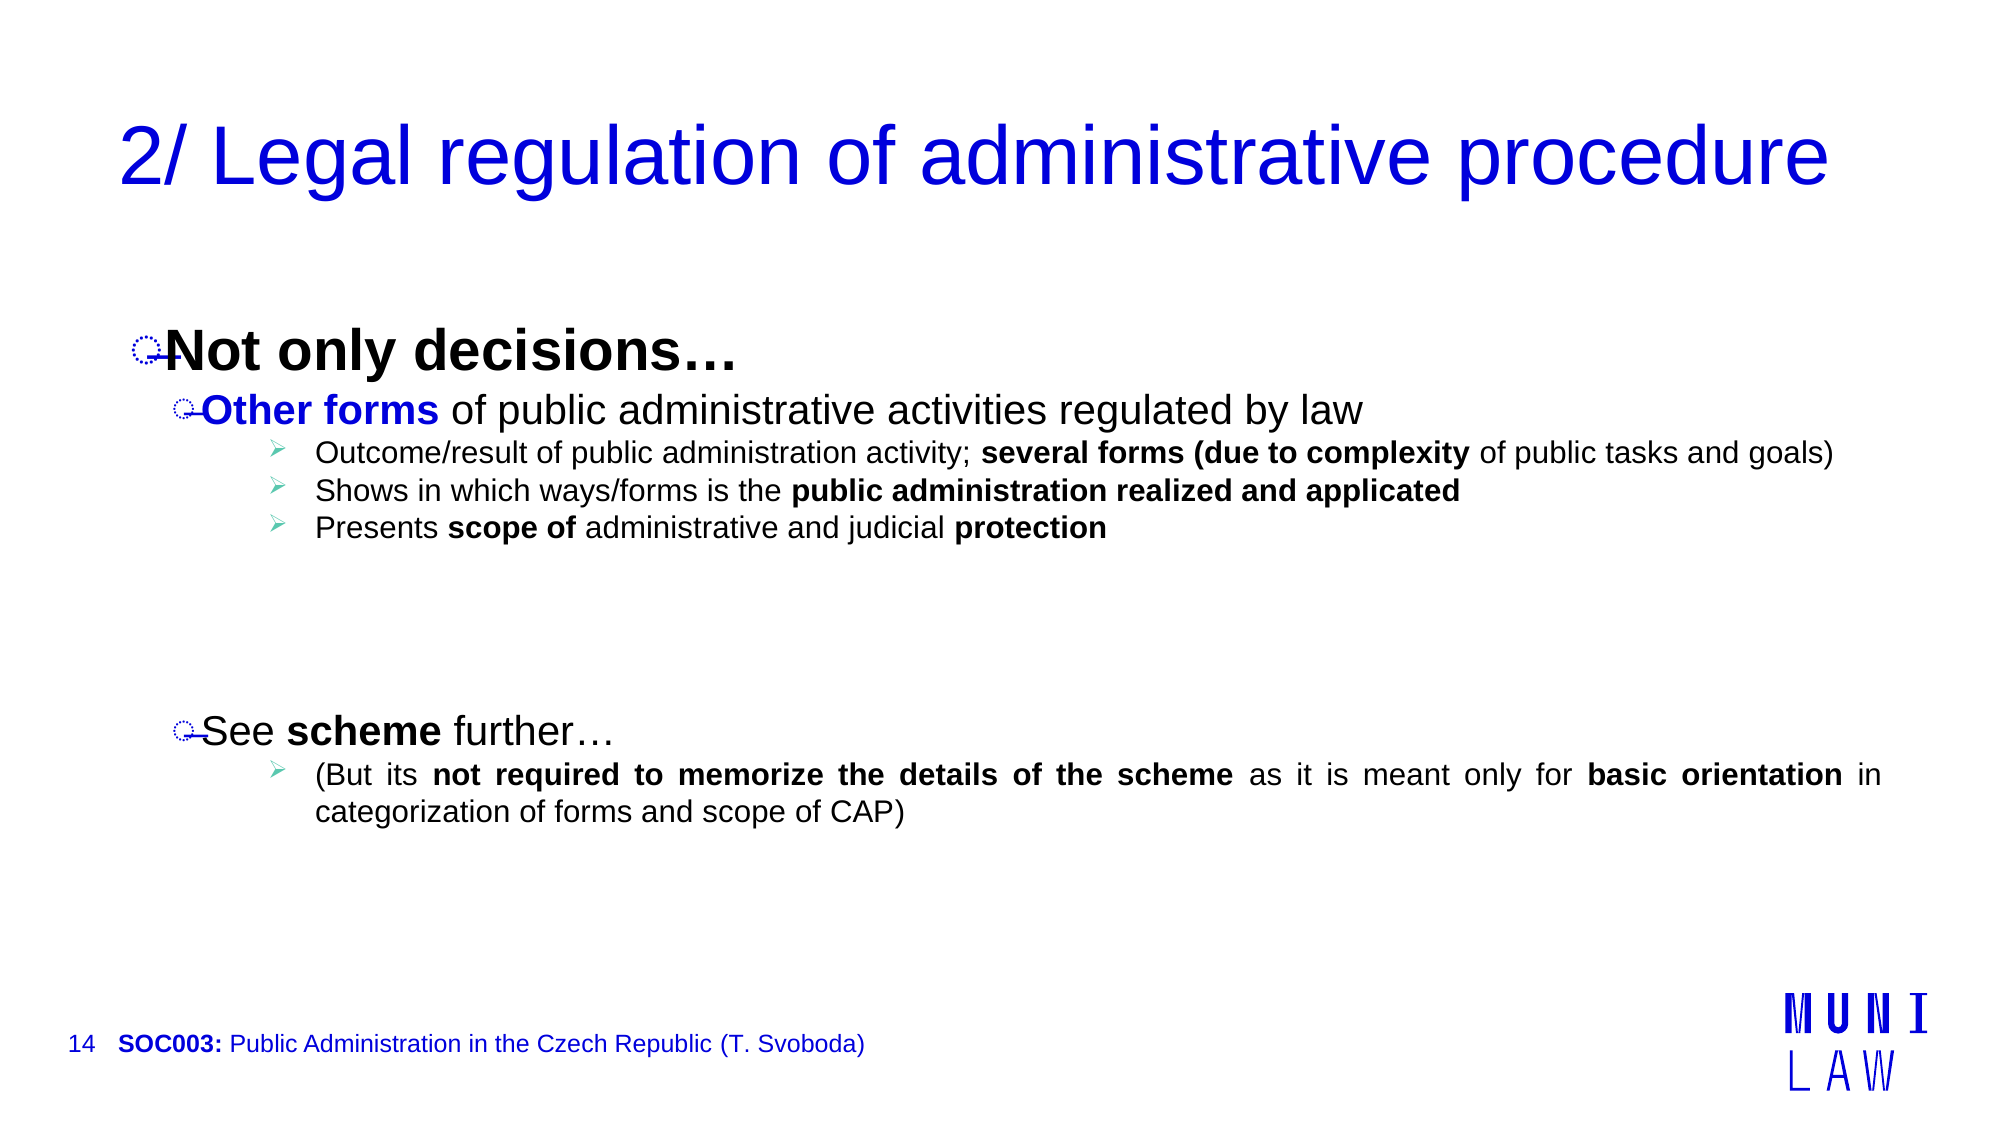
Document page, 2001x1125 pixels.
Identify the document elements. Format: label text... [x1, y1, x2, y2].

footer SOC003: Public Administration in the Czech Republic (T. Svoboda) [118, 1021, 1418, 1063]
title 2/ Legal regulation of administrative procedure [118, 118, 1883, 193]
slide_number 14 [67, 1021, 110, 1063]
list Not only decisions… Other forms of public administrative activities regulated by law Outcome/result of public administration activity; several forms (due to complexity of public tasks and goals) Shows in which ways/forms is the public administration realized and applicated Presents scope of administrative and judicial protection See scheme further… (But its not required to memorize the details of the scheme as it is meant only for basic orientation in categorization of forms and scope of CAP) [118, 277, 1883, 957]
